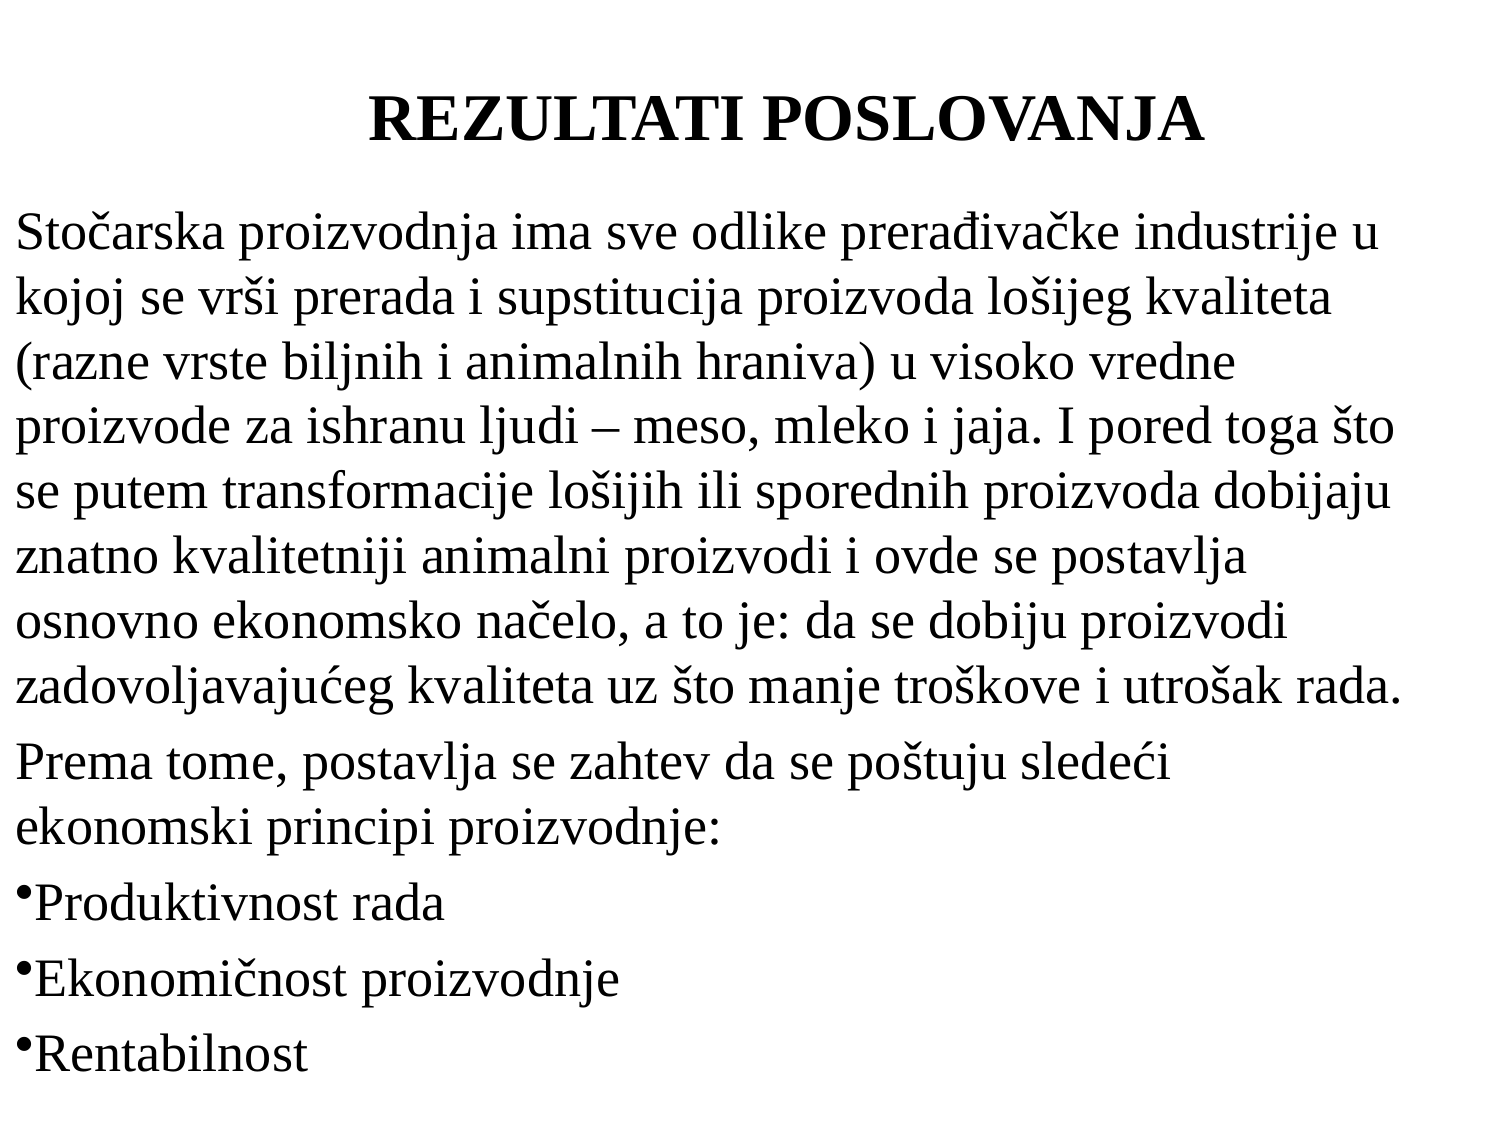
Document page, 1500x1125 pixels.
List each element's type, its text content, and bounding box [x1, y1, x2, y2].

title REZULTATI POSLOVANJA [74, 67, 1500, 161]
list Stočarska proizvodnja ima sve odlike prerađivačke industrije u kojoj se vrši prerada i supstitucija proizvoda lošijeg kvaliteta (razne vrste biljnih i animalnih hraniva) u visoko vredne proizvode za ishranu ljudi – meso, mleko i jaja. I pored toga što se putem transformacije lošijih ili sporednih proizvoda dobijaju znatno kvalitetniji animalni proizvodi i ovde se postavlja osnovno ekonomsko načelo, a to je: da se dobiju proizvodi zadovoljavajućeg kvaliteta uz što manje troškove i utrošak rada. Prema tome, postavlja se zahtev da se poštuju sledeći ekonomski principi proizvodnje: Produktivnost rada Ekonomičnost proizvodnje Rentabilnost [0, 512, 1426, 984]
list Stočarska proizvodnja ima sve odlike prerađivačke industrije u kojoj se vrši prerada i supstitucija proizvoda lošijeg kvaliteta (razne vrste biljnih i animalnih hraniva) u visoko vredne proizvode za ishranu ljudi – meso, mleko i jaja. I pored toga što se putem transformacije lošijih ili sporednih proizvoda dobijaju znatno kvalitetniji animalni proizvodi i ovde se postavlja osnovno ekonomsko načelo, a to je: da se dobiju proizvodi zadovoljavajućeg kvaliteta uz što manje troškove i utrošak rada. Prema tome, postavlja se zahtev da se poštuju sledeći ekonomski principi proizvodnje: Produktivnost rada Ekonomičnost proizvodnje Rentabilnost [0, 187, 1426, 511]
